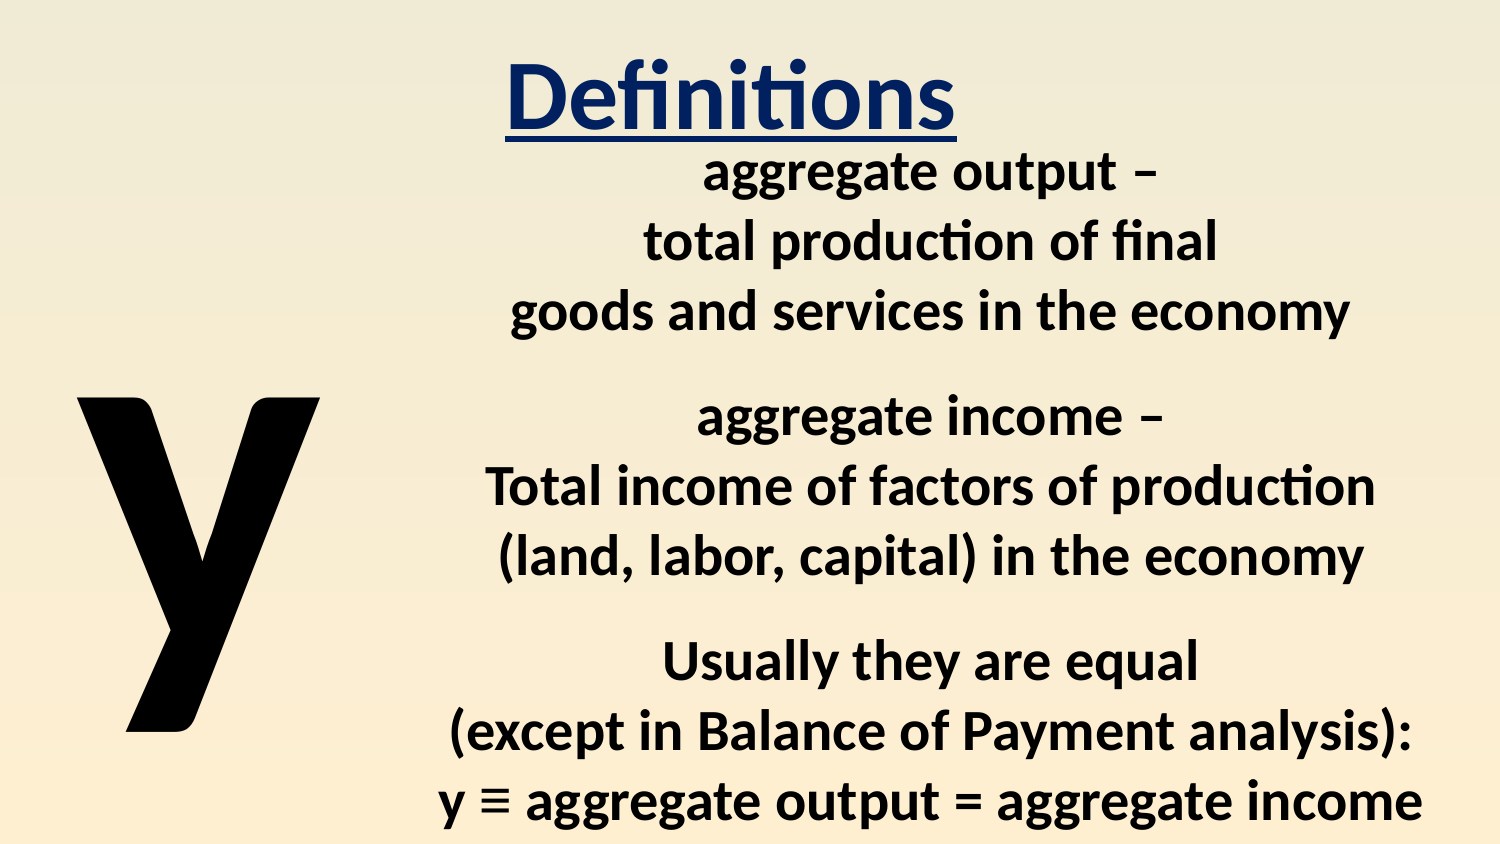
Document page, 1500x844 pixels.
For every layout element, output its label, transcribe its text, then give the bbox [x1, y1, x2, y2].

text_box aggregate output – total production of final goods and services in the economy aggregate income – Total income of factors of production (land, labor, capital) in the economy Usually they are equal (except in Balance of Payment analysis): y ≡ aggregate output = aggregate income [362, 124, 1500, 840]
text_box Definitions [490, 21, 973, 124]
text_box y [49, 121, 350, 762]
